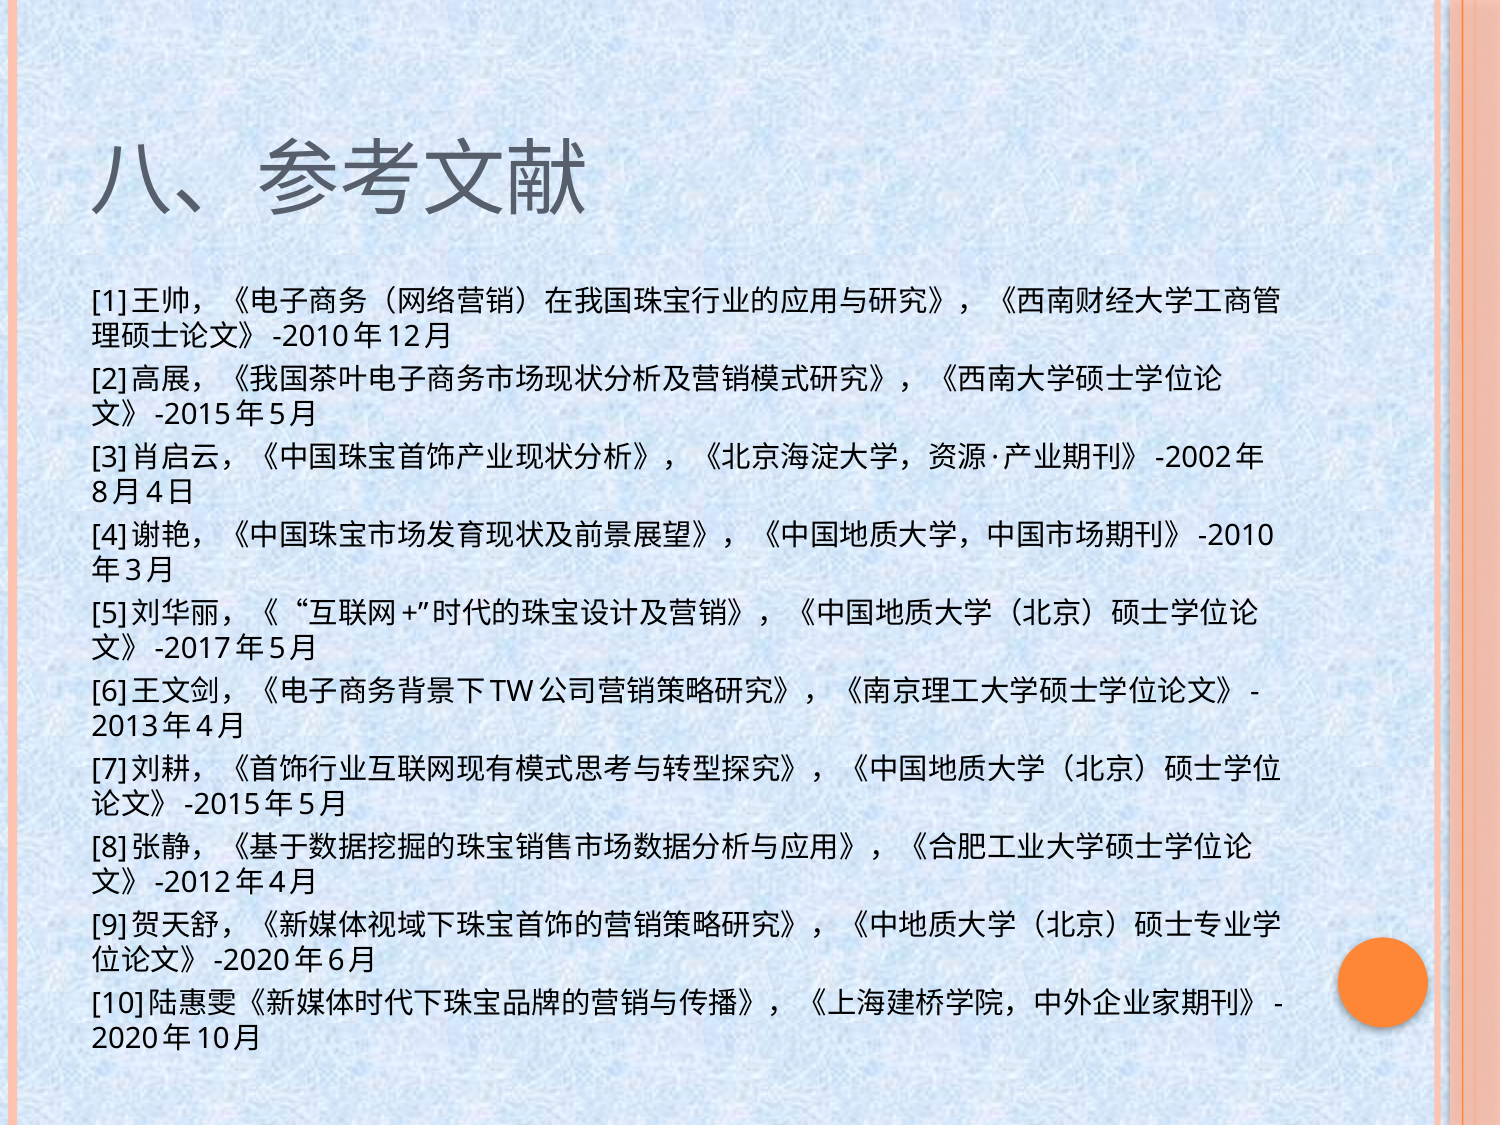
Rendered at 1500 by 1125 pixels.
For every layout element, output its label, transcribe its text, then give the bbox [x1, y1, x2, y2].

title 八、参考文献 [75, 45, 1300, 233]
picture [0, 0, 7, 1125]
list [1]王帅，《电子商务（网络营销）在我国珠宝行业的应用与研究》，《西南财经大学工商管理硕士论文》-2010年12月 [2]高展，《我国茶叶电子商务市场现状分析及营销模式研究》，《西南大学硕士学位论文》-2015年5月 [3]肖启云，《中国珠宝首饰产业现状分析》，《北京海淀大学，资源·产业期刊》-2002年8月4日 [4]谢艳，《中国珠宝市场发育现状及前景展望》，《中国地质大学，中国市场期刊》-2010年3月 [5]刘华丽，《“互联网+”时代的珠宝设计及营销》，《中国地质大学（北京）硕士学位论文》-2017年5月 [6]王文剑，《电子商务背景下TW公司营销策略研究》，《南京理工大学硕士学位论文》-2013年4月 [7]刘耕，《首饰行业互联网现有模式思考与转型探究》，《中国地质大学（北京）硕士学位论文》-2015年5月 [8]张静，《基于数据挖掘的珠宝销售市场数据分析与应用》，《合肥工业大学硕士学位论文》-2012年4月 [9]贺天舒，《新媒体视域下珠宝首饰的营销策略研究》，《中地质大学（北京）硕士专业学位论文》-2020年6月 [10]陆惠雯《新媒体时代下珠宝品牌的营销与传播》，《上海建桥学院，中外企业家期刊》-2020年10月 [76, 231, 1300, 1062]
picture [1441, 0, 1449, 1125]
picture [18, 0, 1434, 1125]
